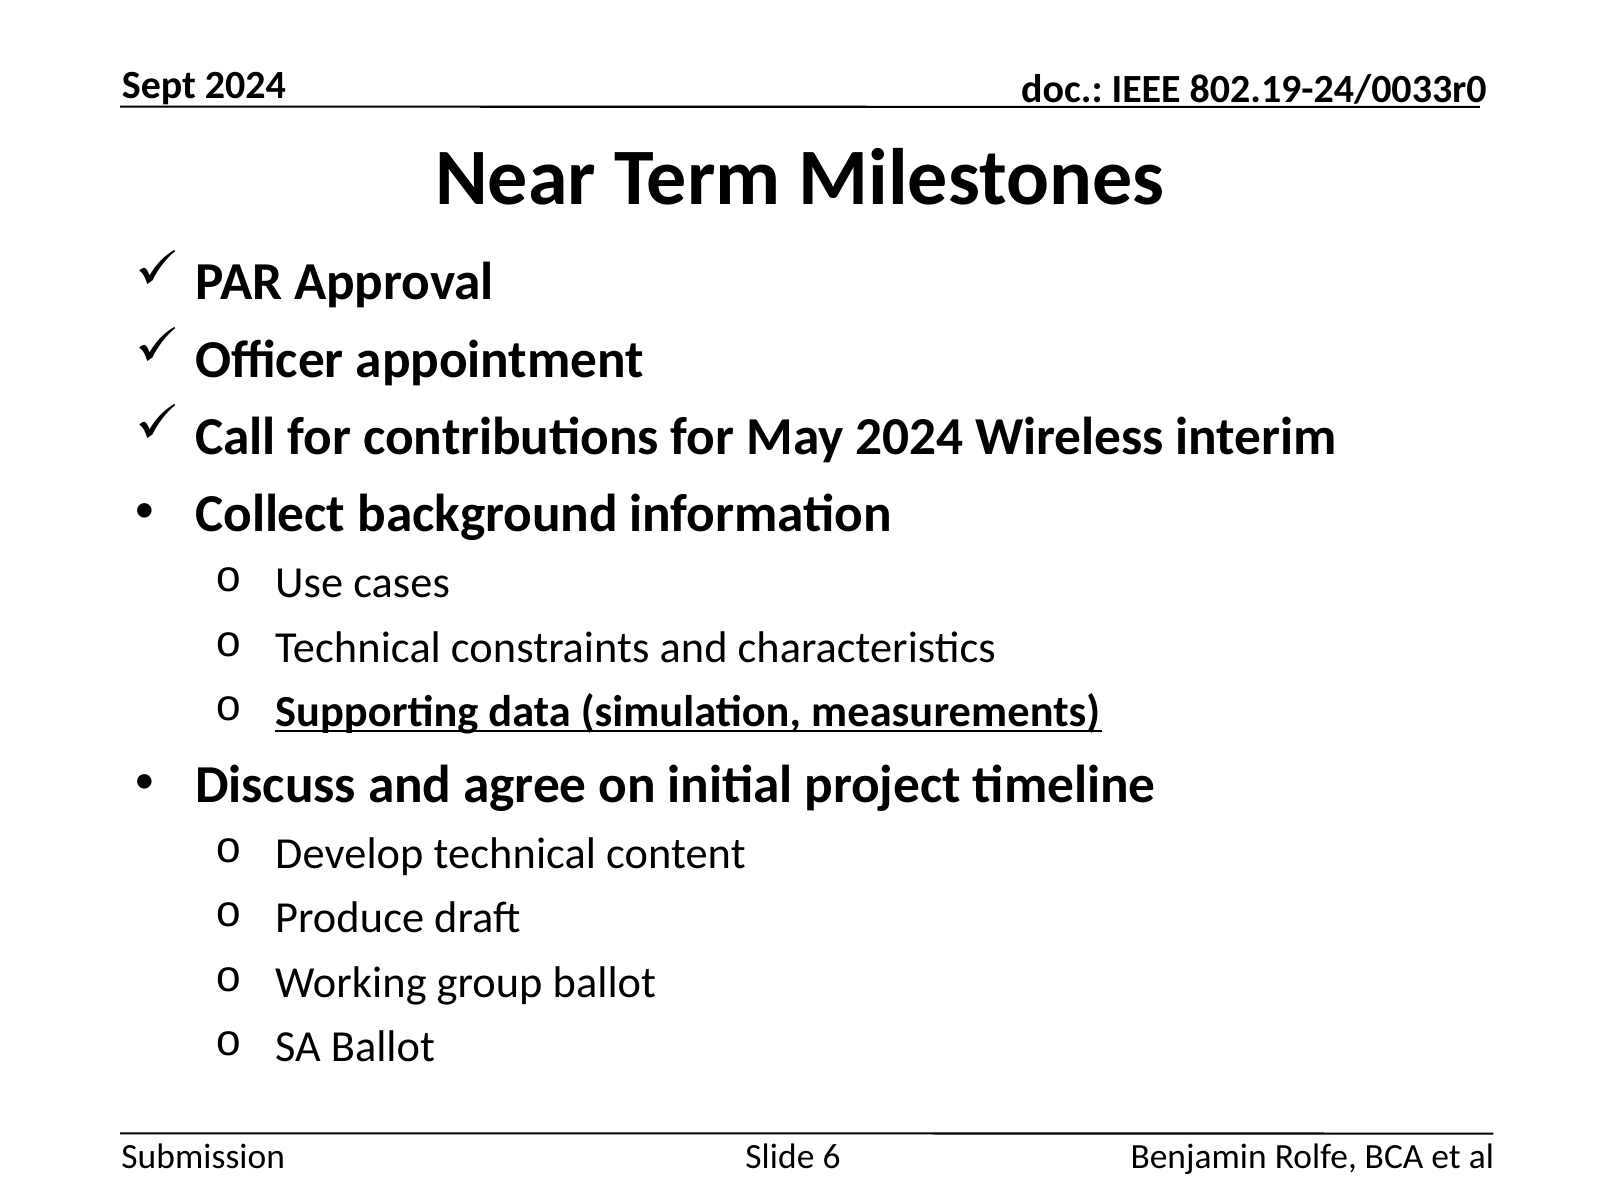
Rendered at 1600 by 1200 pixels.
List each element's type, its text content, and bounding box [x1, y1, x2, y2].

title Near Term Milestones [119, 119, 1480, 226]
footer Benjamin Rolfe, BCA et al [937, 1132, 1495, 1174]
slide_number Slide 6 [733, 1132, 854, 1197]
list PAR Approval Officer appointment Call for contributions for May 2024 Wireless interim Collect background information Use cases Technical constraints and characteristics Supporting data (simulation, measurements) Discuss and agree on initial project timeline Develop technical content Produce draft Working group ballot SA Ballot [119, 238, 1480, 1067]
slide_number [121, 58, 451, 107]
